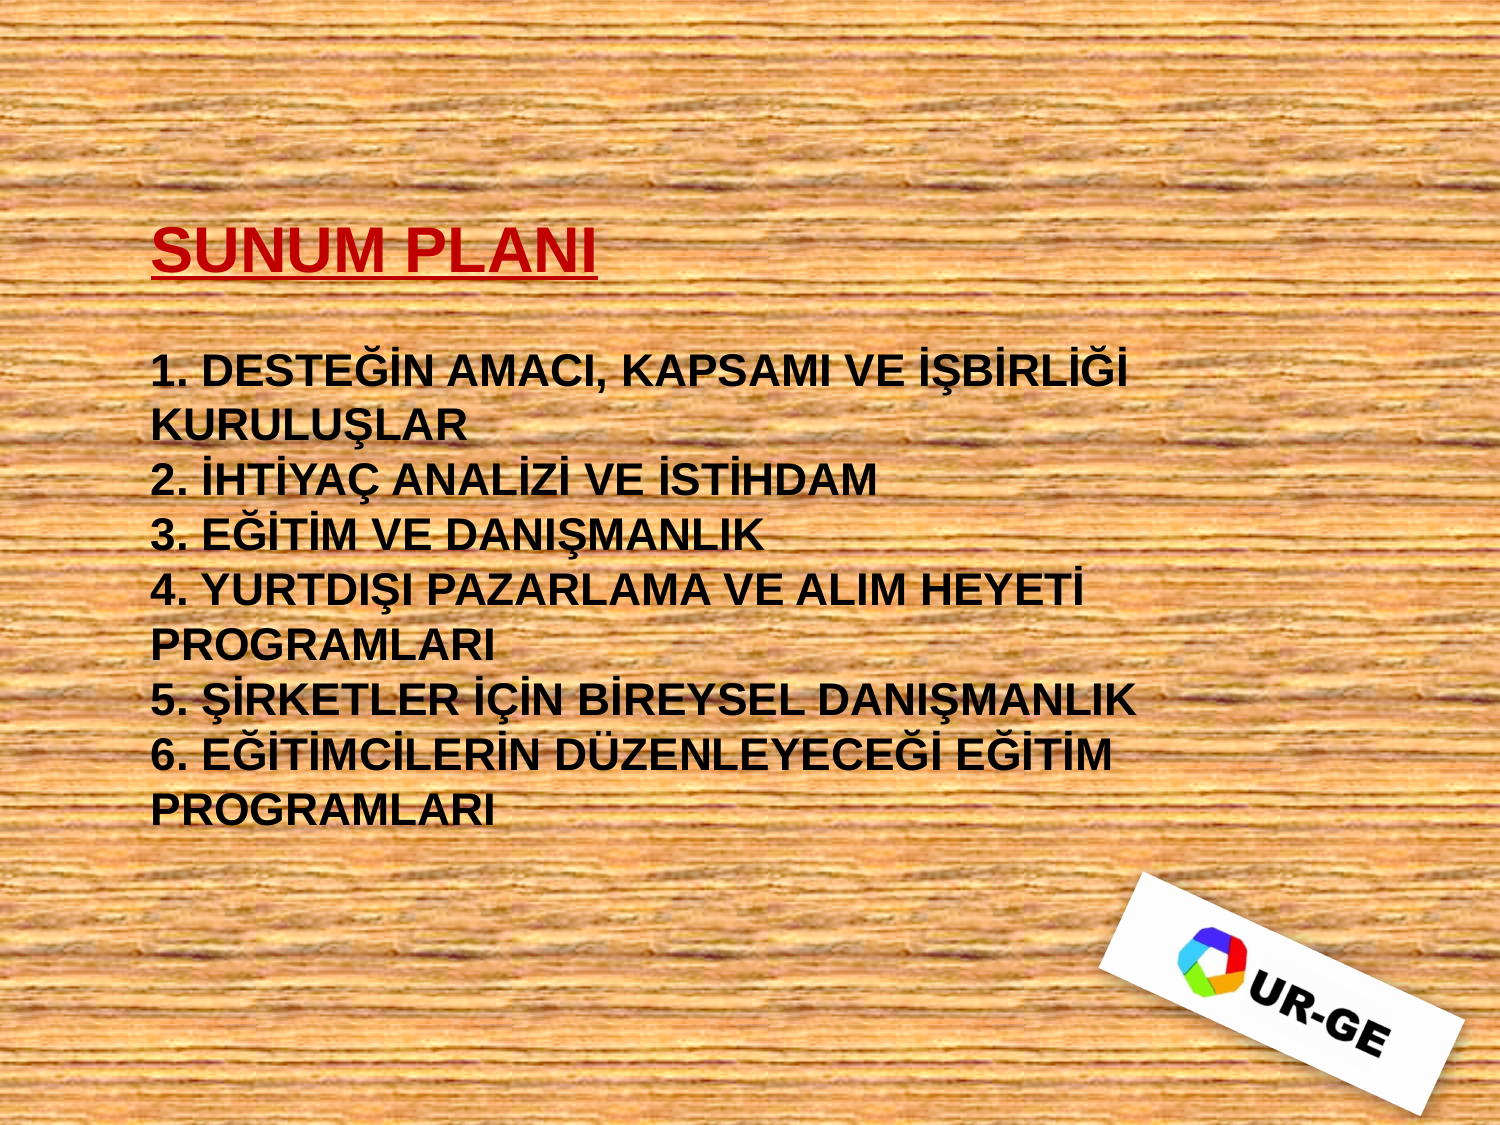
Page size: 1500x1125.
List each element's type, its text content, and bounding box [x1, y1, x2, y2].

picture [0, 0, 1500, 1125]
title SUNUM PLANI 1. DESTEĞİN AMACI, KAPSAMI VE İŞBİRLİĞİ KURULUŞLAR 2. İHTİYAÇ ANALİZİ VE İSTİHDAM 3. EĞİTİM VE DANIŞMANLIK 4. YURTDIŞI PAZARLAMA VE ALIM HEYETİ PROGRAMLARI 5. ŞİRKETLER İÇİN BİREYSEL DANIŞMANLIK 6. EĞİTİMCİLERİN DÜZENLEYECEĞİ EĞİTİM PROGRAMLARI [135, 78, 1385, 917]
